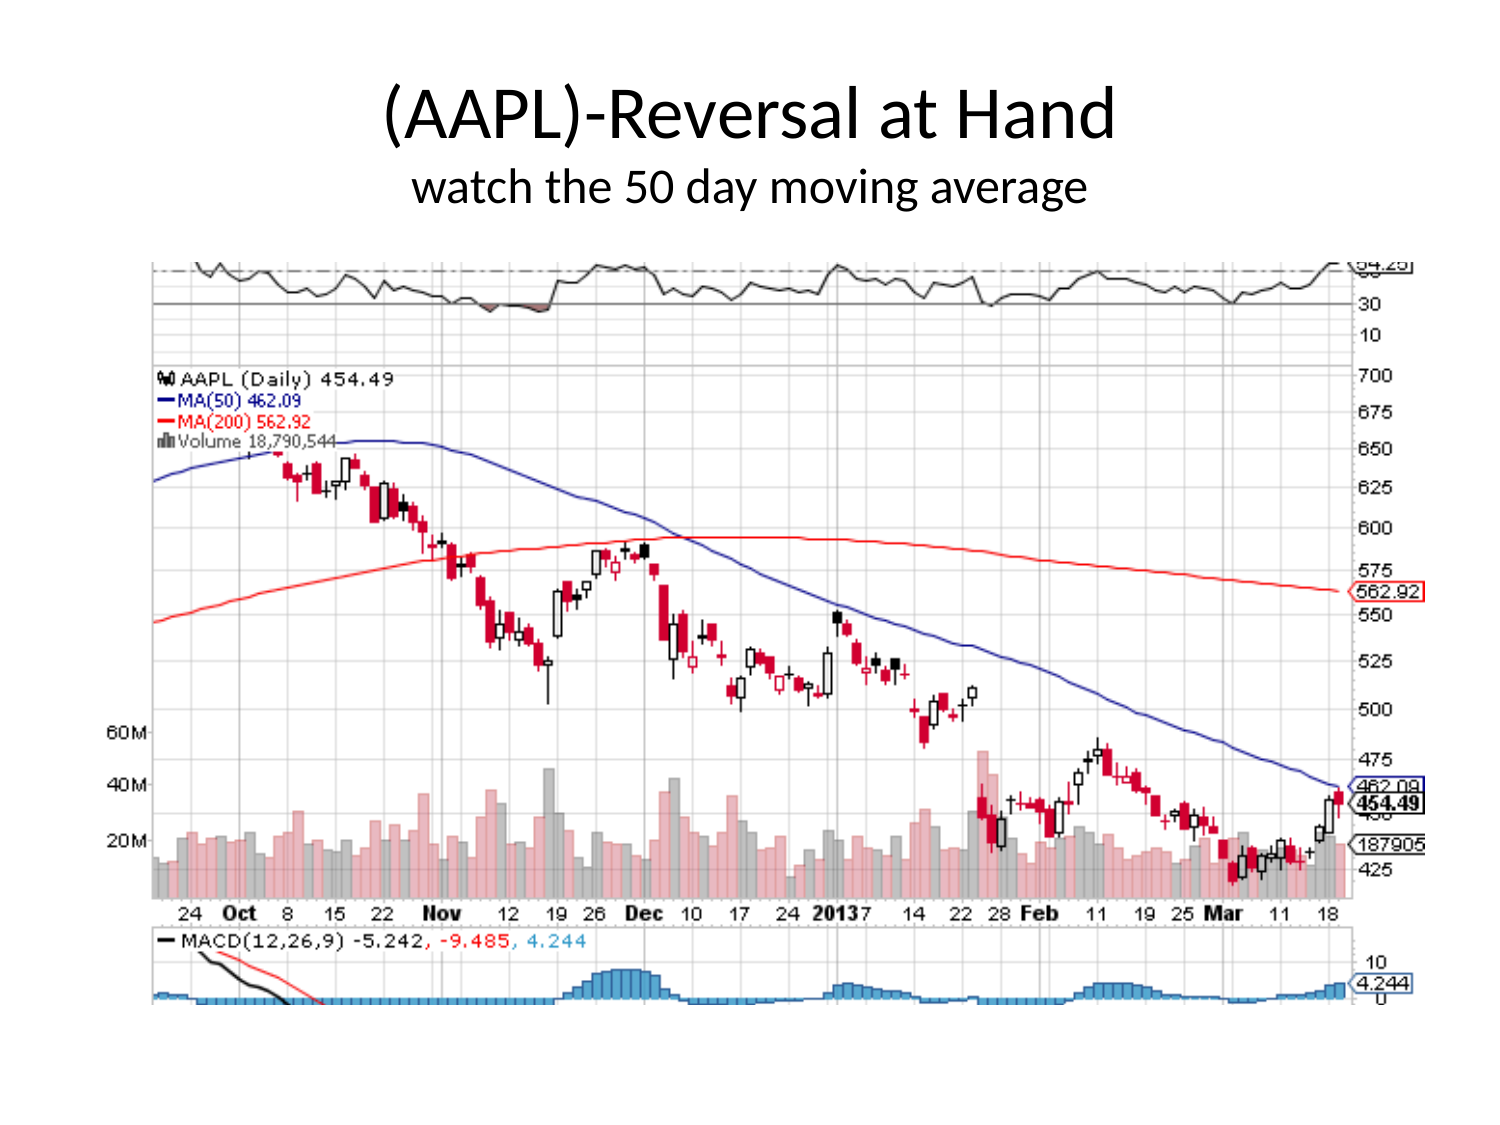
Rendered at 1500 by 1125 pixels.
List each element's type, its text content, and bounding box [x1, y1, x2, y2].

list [74, 262, 1426, 1006]
title (AAPL)-Reversal at Hand watch the 50 day moving average [74, 44, 1426, 233]
